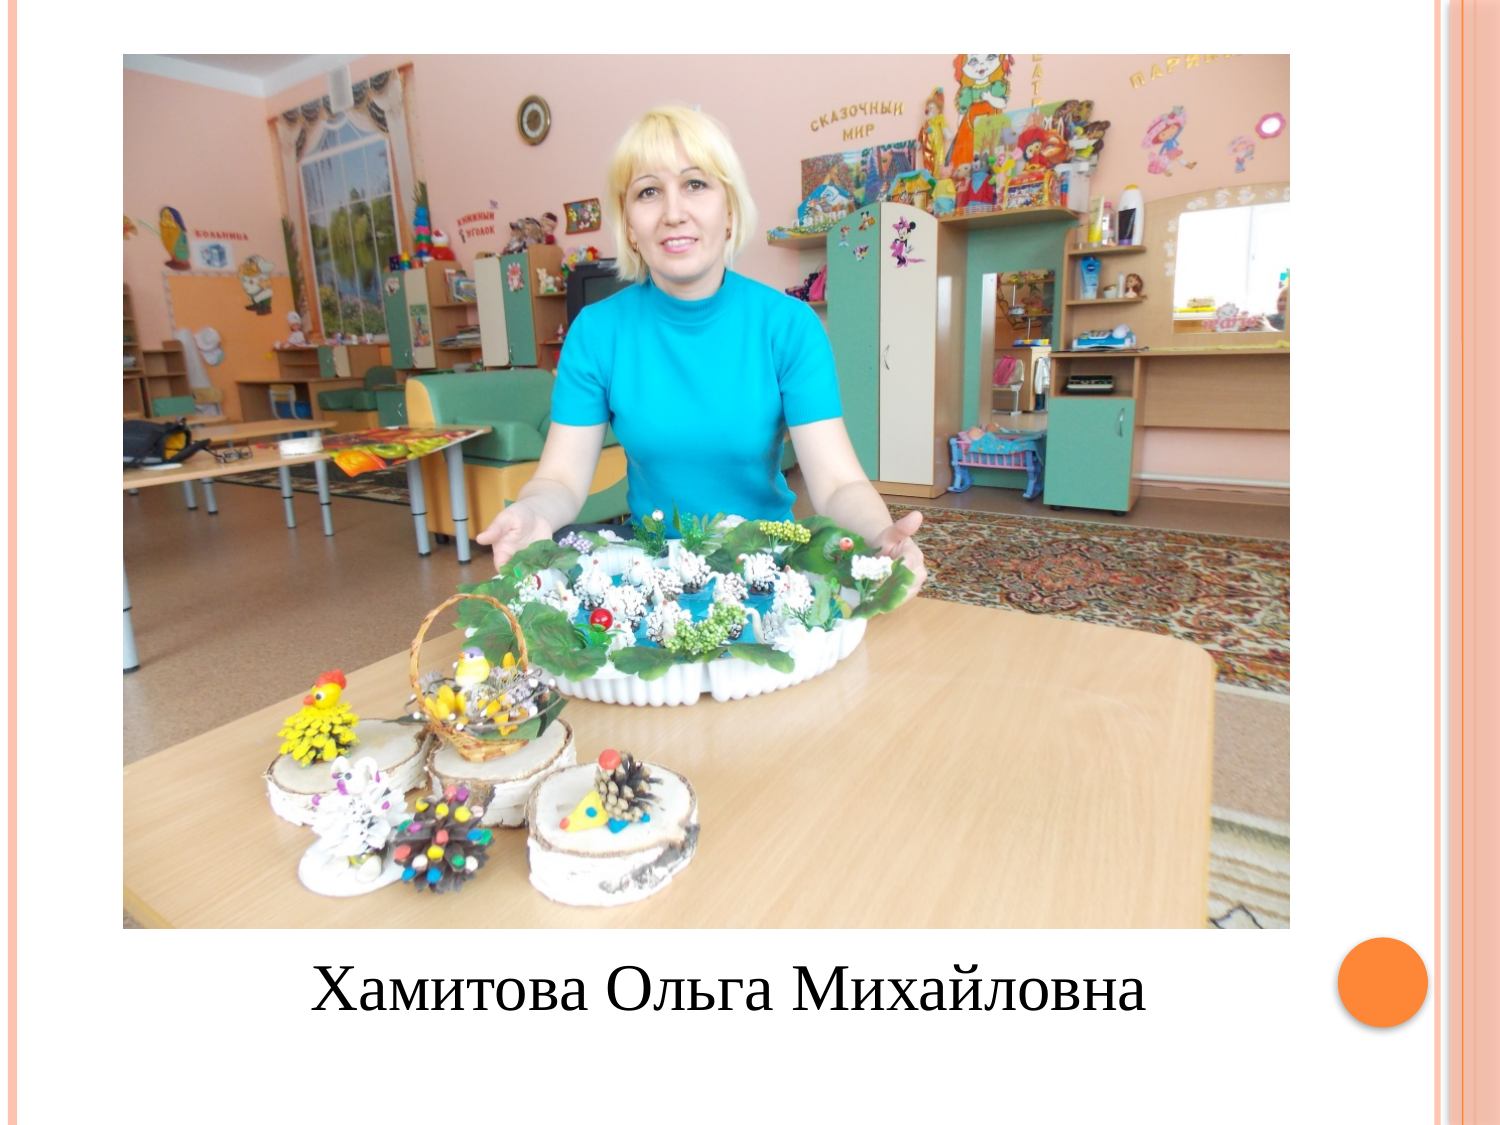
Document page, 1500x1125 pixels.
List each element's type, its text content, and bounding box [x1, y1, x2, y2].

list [123, 53, 1290, 930]
text_box Хамитова Ольга Михайловна [76, 936, 1400, 1031]
